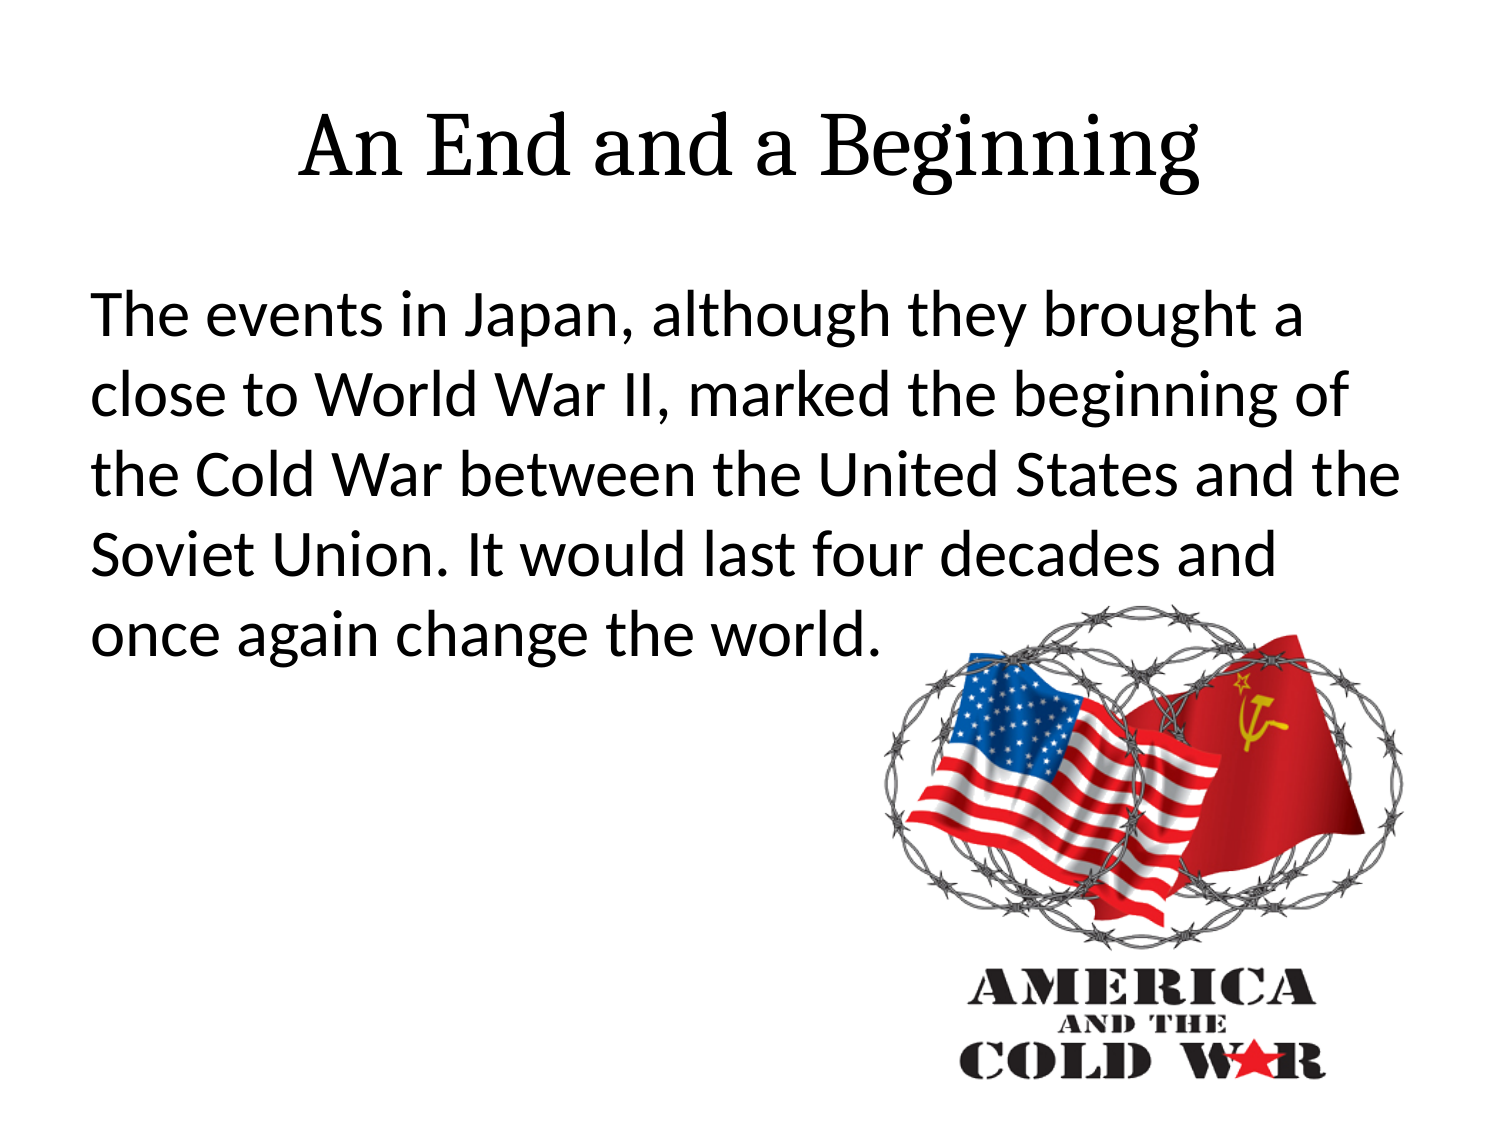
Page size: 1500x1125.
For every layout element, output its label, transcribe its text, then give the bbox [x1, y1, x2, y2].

title An End and a Beginning [75, 45, 1425, 233]
picture [787, 566, 1500, 1125]
list The events in Japan, although they brought a close to World War II, marked the beginning of the Cold War between the United States and the Soviet Union. It would last four decades and once again change the world. [75, 262, 1425, 1005]
